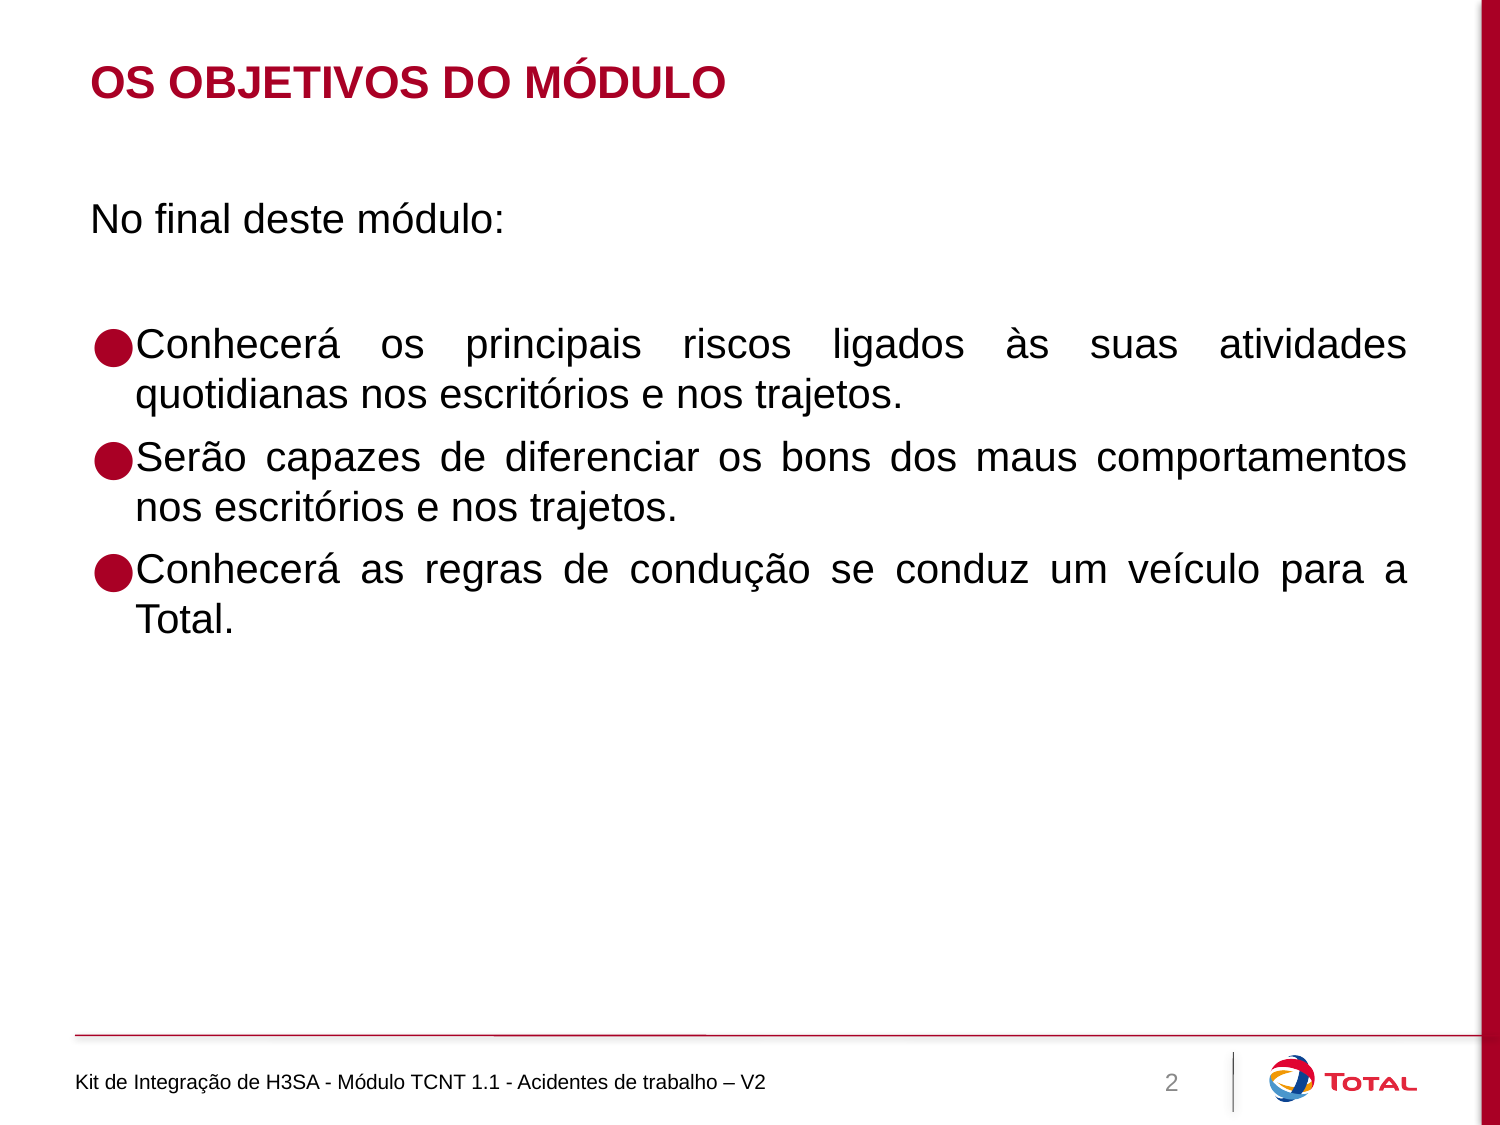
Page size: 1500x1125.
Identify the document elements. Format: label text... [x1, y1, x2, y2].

list No final deste módulo: Conhecerá os principais riscos ligados às suas atividades quotidianas nos escritórios e nos trajetos. Serão capazes de diferenciar os bons dos maus comportamentos nos escritórios e nos trajetos. Conhecerá as regras de condução se conduz um veículo para a Total. [75, 184, 1424, 1012]
picture [1260, 1045, 1426, 1112]
slide_number 2 [1074, 1051, 1194, 1112]
footer Kit de Integração de H3SA - Módulo TCNT 1.1 - Acidentes de trabalho – V2 [75, 1051, 988, 1112]
title Os objetivos do módulo [75, 45, 1424, 150]
